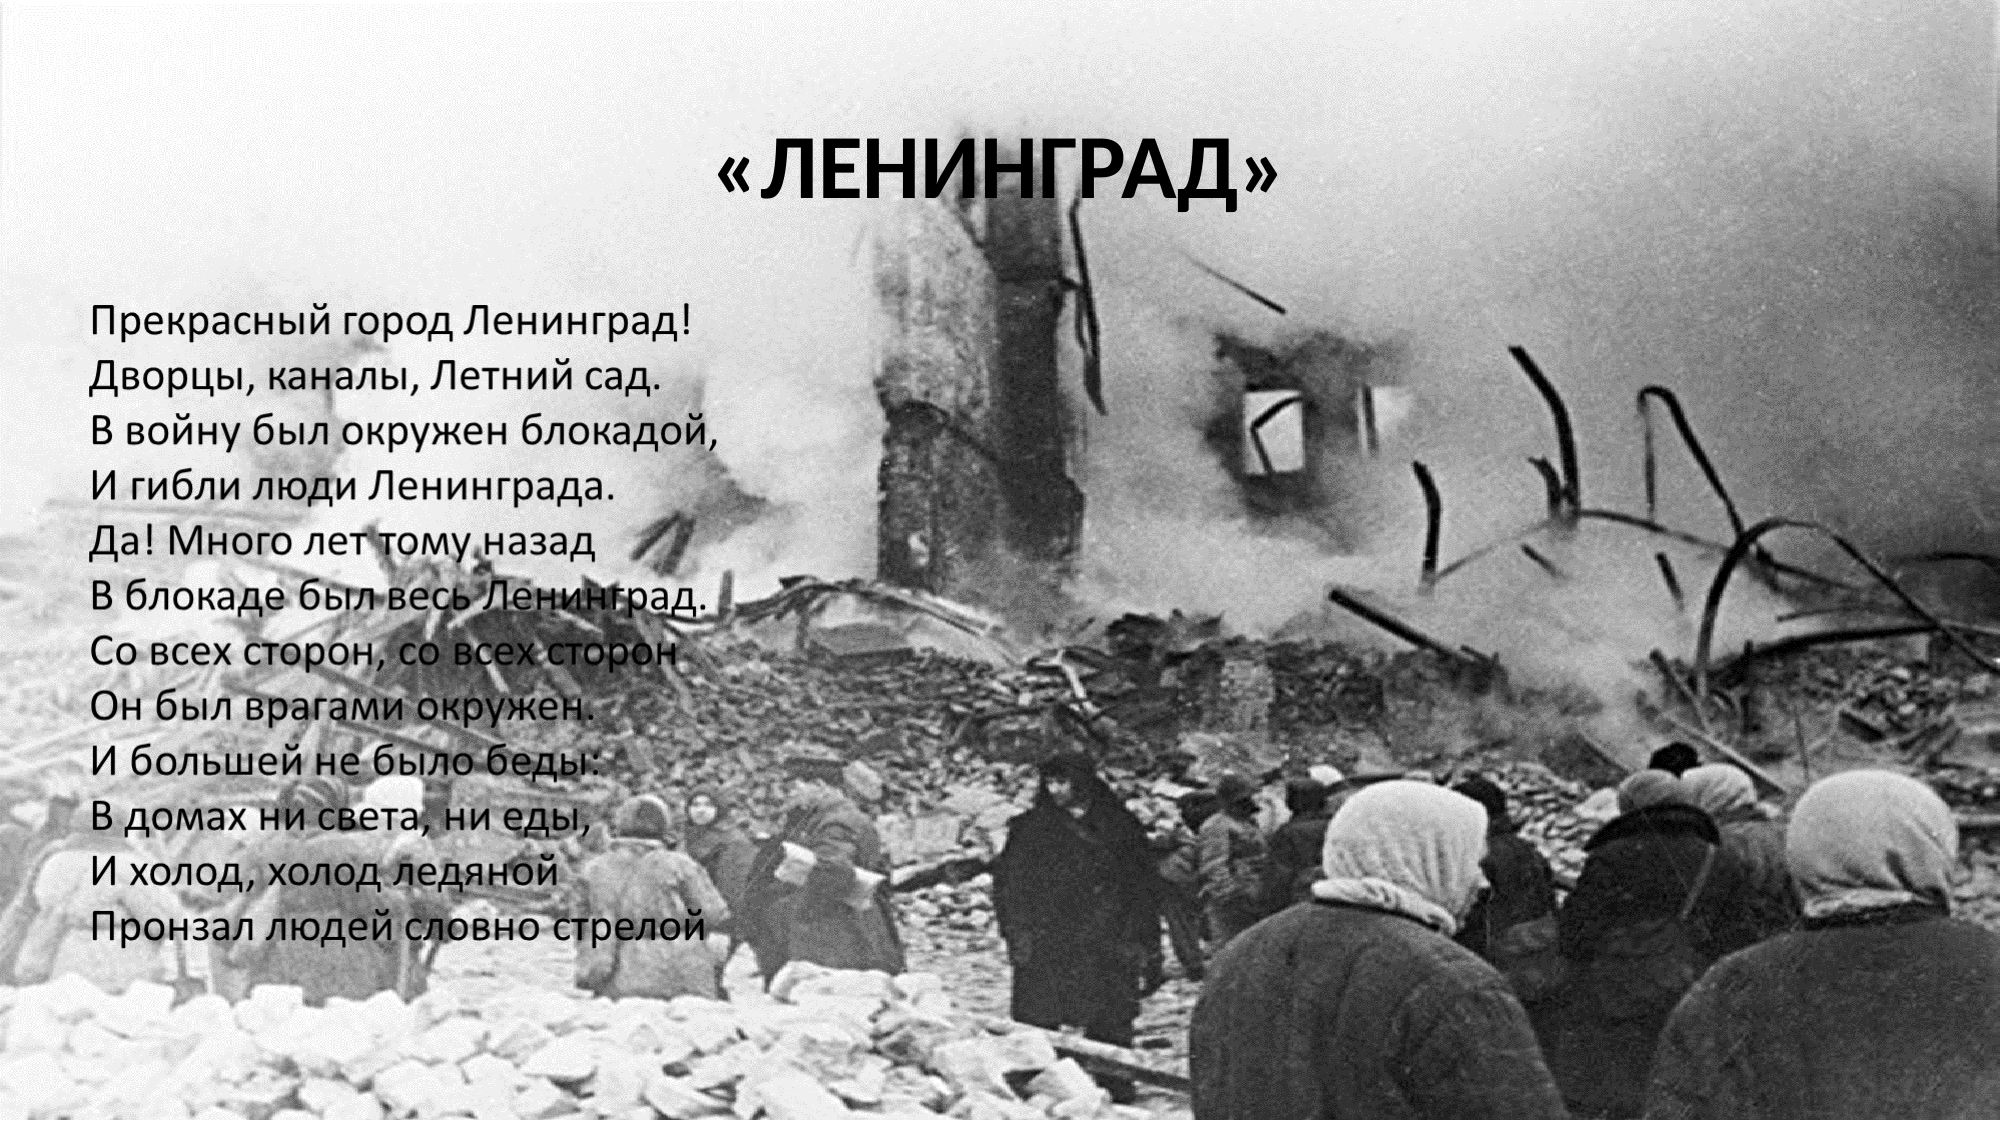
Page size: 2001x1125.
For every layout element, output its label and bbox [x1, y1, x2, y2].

picture [61, 277, 747, 980]
list [0, 0, 2000, 1120]
